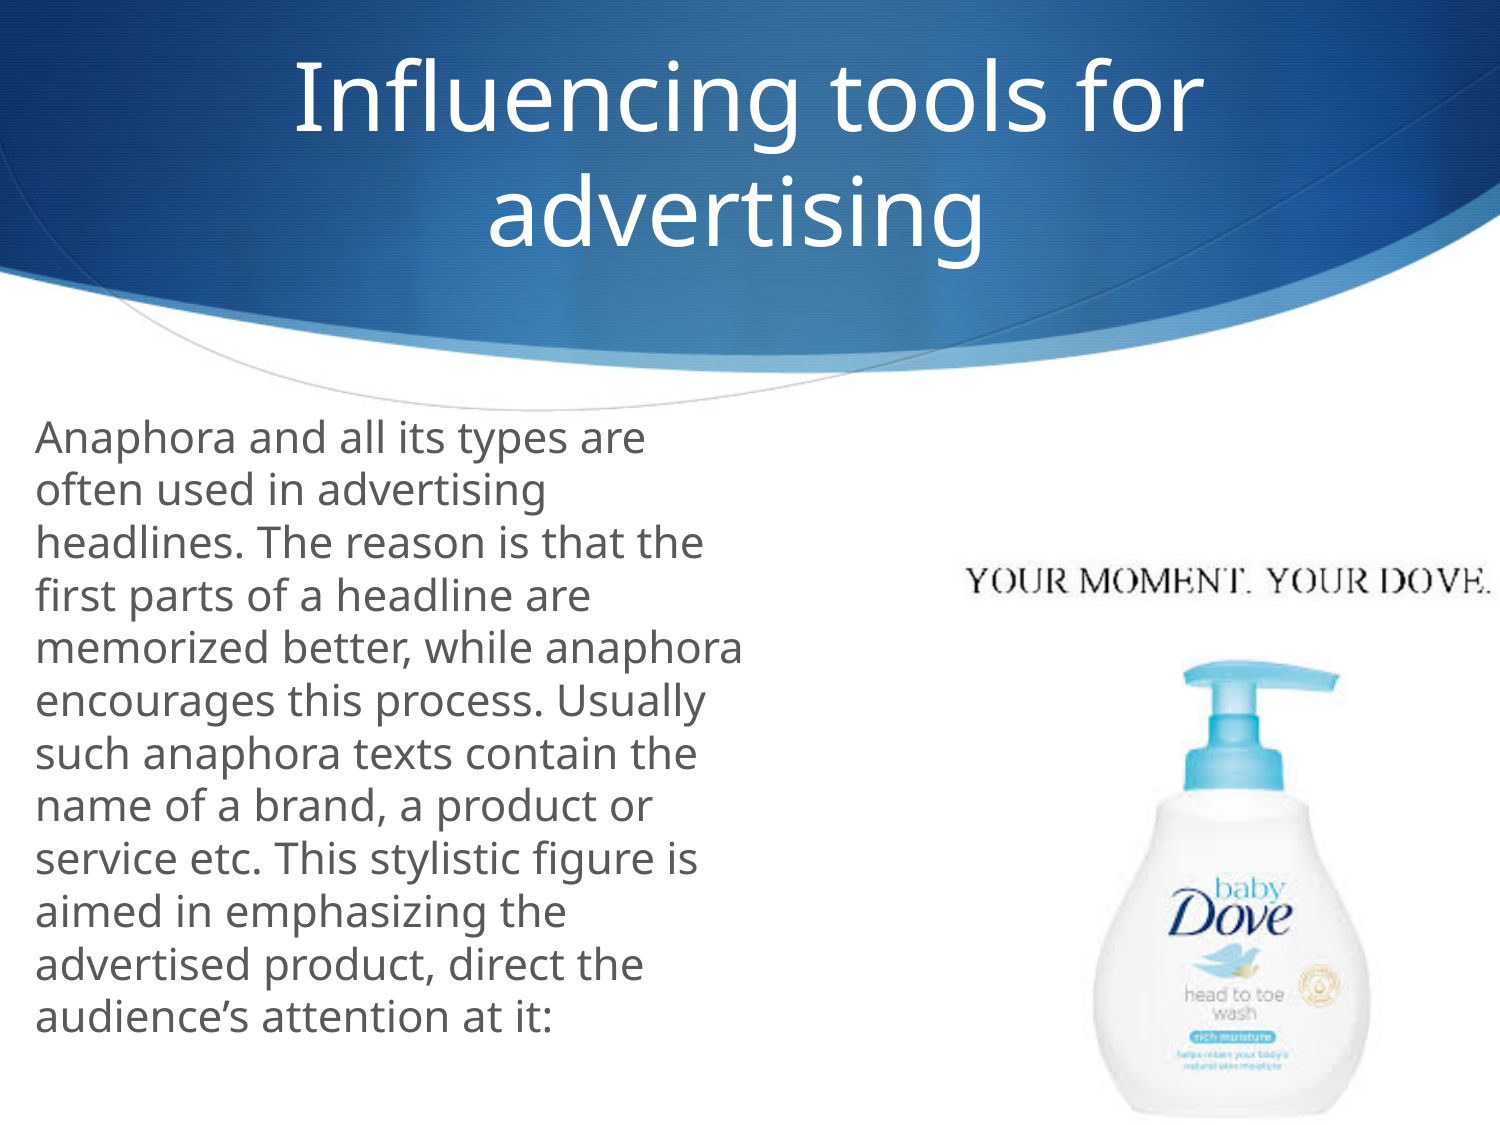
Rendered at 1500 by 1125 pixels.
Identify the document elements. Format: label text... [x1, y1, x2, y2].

picture [0, 0, 1500, 1125]
title Influencing tools for advertising [75, 56, 1425, 245]
list Anaphora and all its types are often used in advertising headlines. The reason is that the first parts of a headline are memorized better, while anaphora encourages this process. Usually such anaphora texts contain the name of a brand, a product or service etc. This stylistic figure is aimed in emphasizing the advertised product, direct the audience’s attention at it: [19, 401, 762, 1067]
